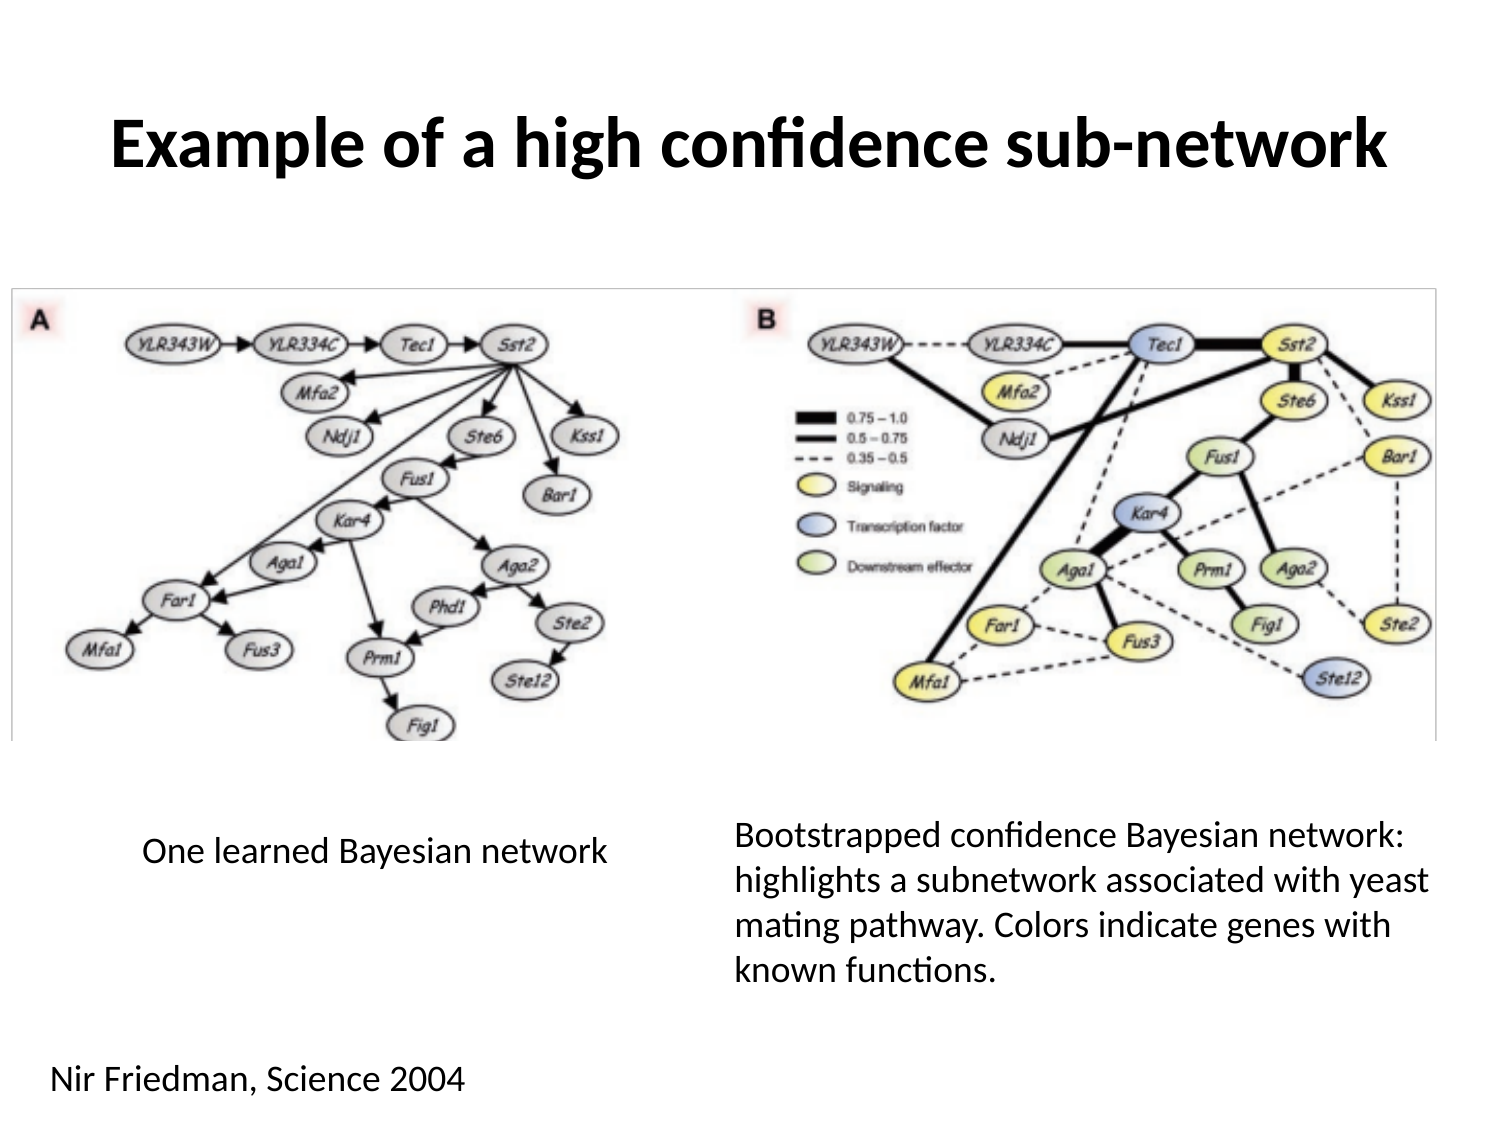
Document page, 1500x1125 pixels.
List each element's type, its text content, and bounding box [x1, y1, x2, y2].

text_box One learned Bayesian network [127, 818, 624, 878]
picture [0, 264, 1453, 741]
text_box Bootstrapped confidence Bayesian network: highlights a subnetwork associated with yeast mating pathway. Colors indicate genes with known functions. [719, 802, 1500, 998]
title Example of a high confidence sub-network [75, 45, 1425, 233]
text_box Nir Friedman, Science 2004 [34, 1046, 481, 1106]
